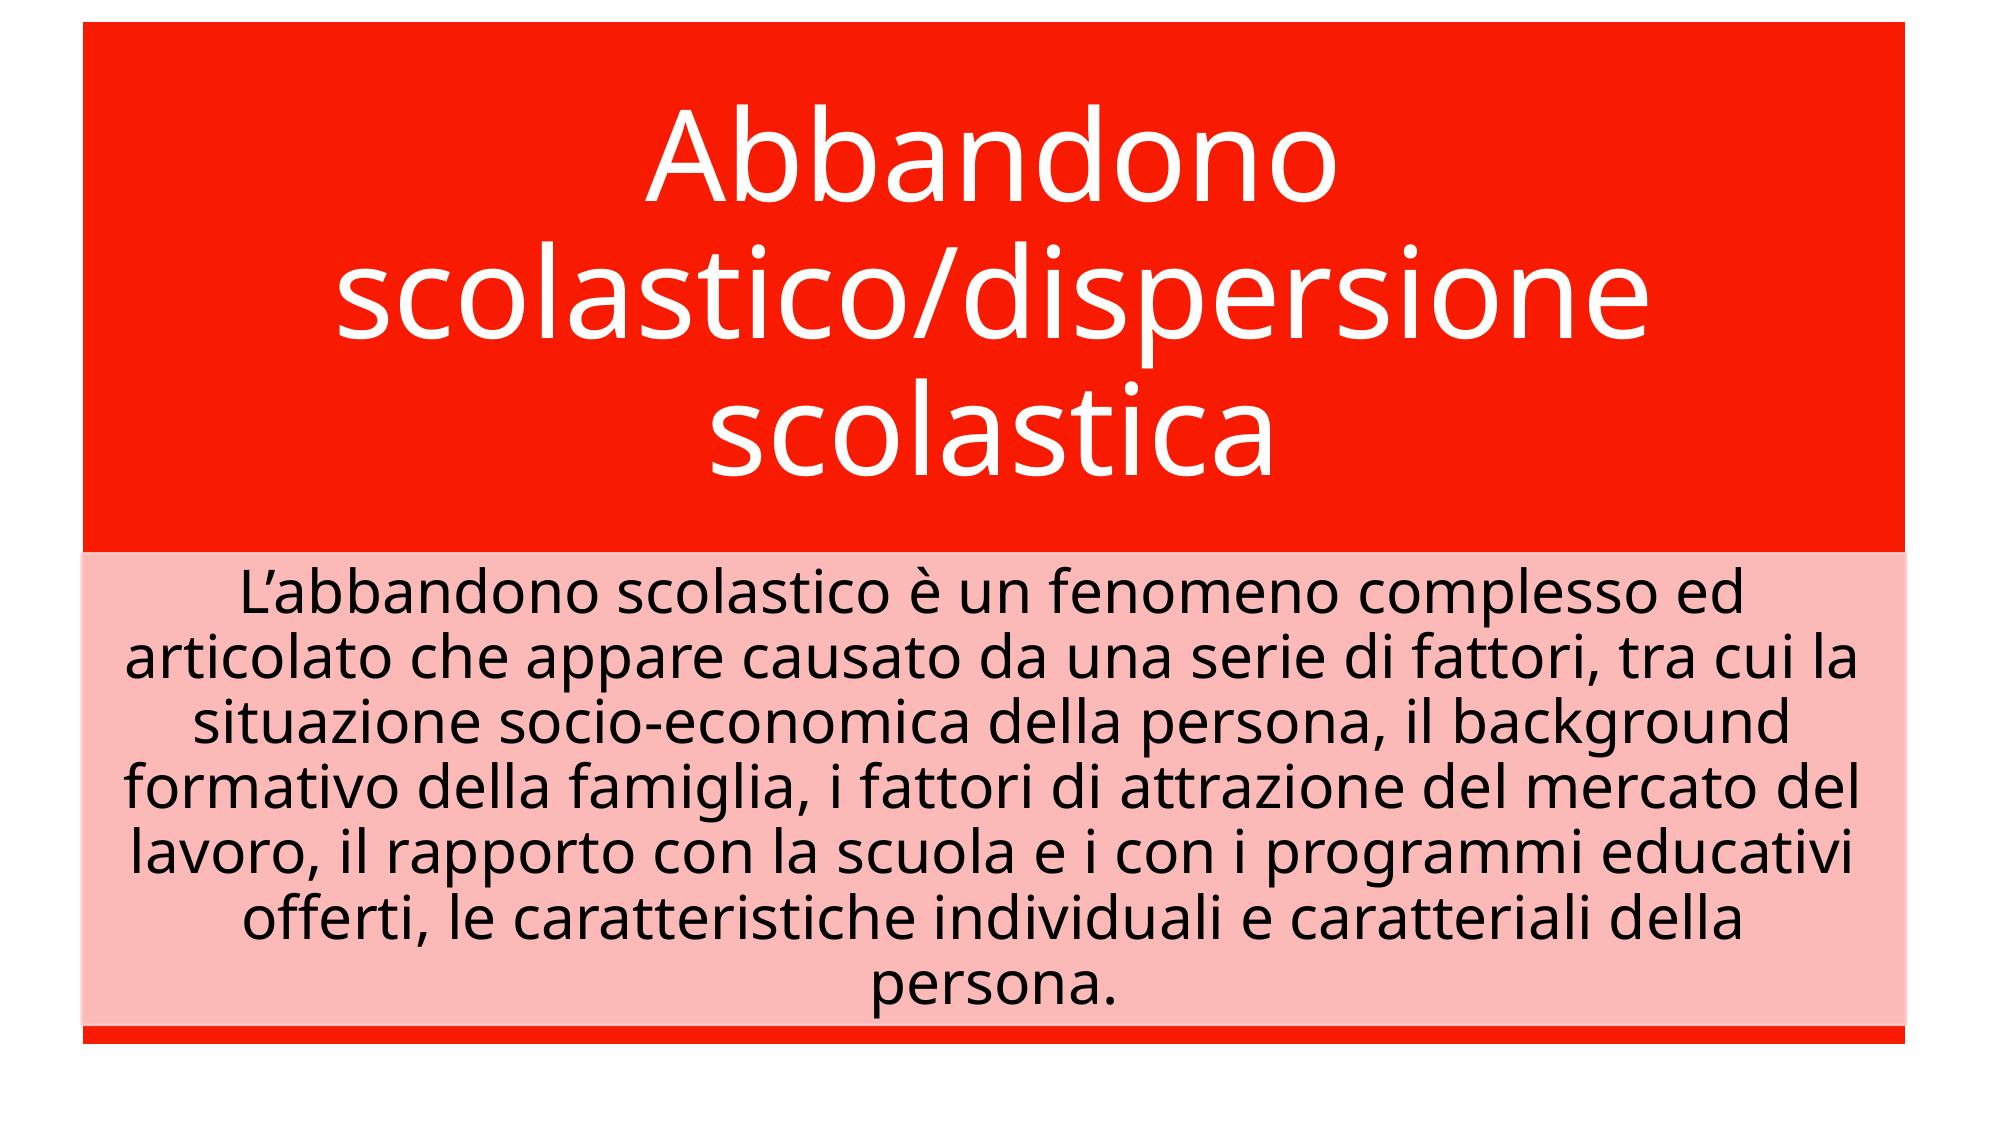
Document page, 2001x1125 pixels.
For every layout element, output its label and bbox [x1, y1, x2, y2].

text_box [81, 20, 1907, 1046]
